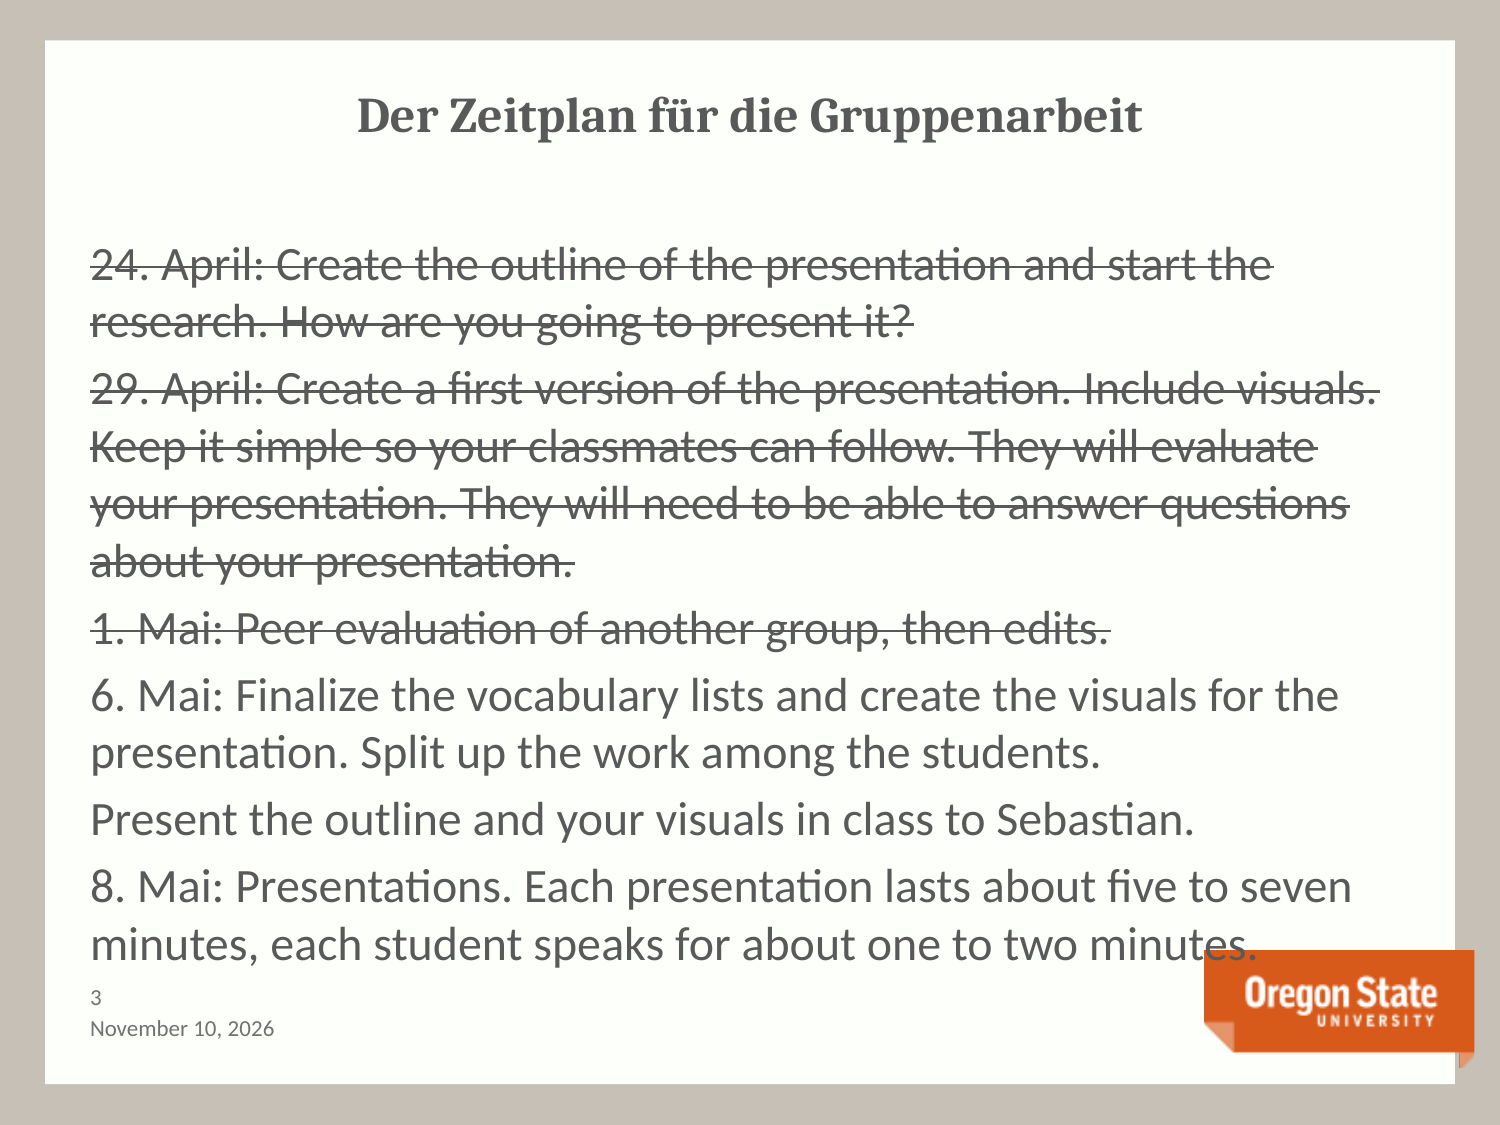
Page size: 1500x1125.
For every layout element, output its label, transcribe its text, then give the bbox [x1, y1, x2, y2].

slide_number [75, 1012, 375, 1043]
title Der Zeitplan für die Gruppenarbeit [75, 75, 1425, 188]
slide_number 2 [75, 982, 135, 1013]
list 24. April: Create the outline of the presentation and start the research. How are you going to present it? 29. April: Create a first version of the presentation. Include visuals. Keep it simple so your classmates can follow. They will evaluate your presentation. They will need to be able to answer questions about your presentation. 1. Mai: Peer evaluation of another group, then edits. 6. Mai: Finalize the vocabulary lists and create the visuals for the presentation. Split up the work among the students. Present the outline and your visuals in class to Sebastian. 8. Mai: Presentations. Each presentation lasts about five to seven minutes, each student speaks for about one to two minutes. [75, 224, 1425, 938]
